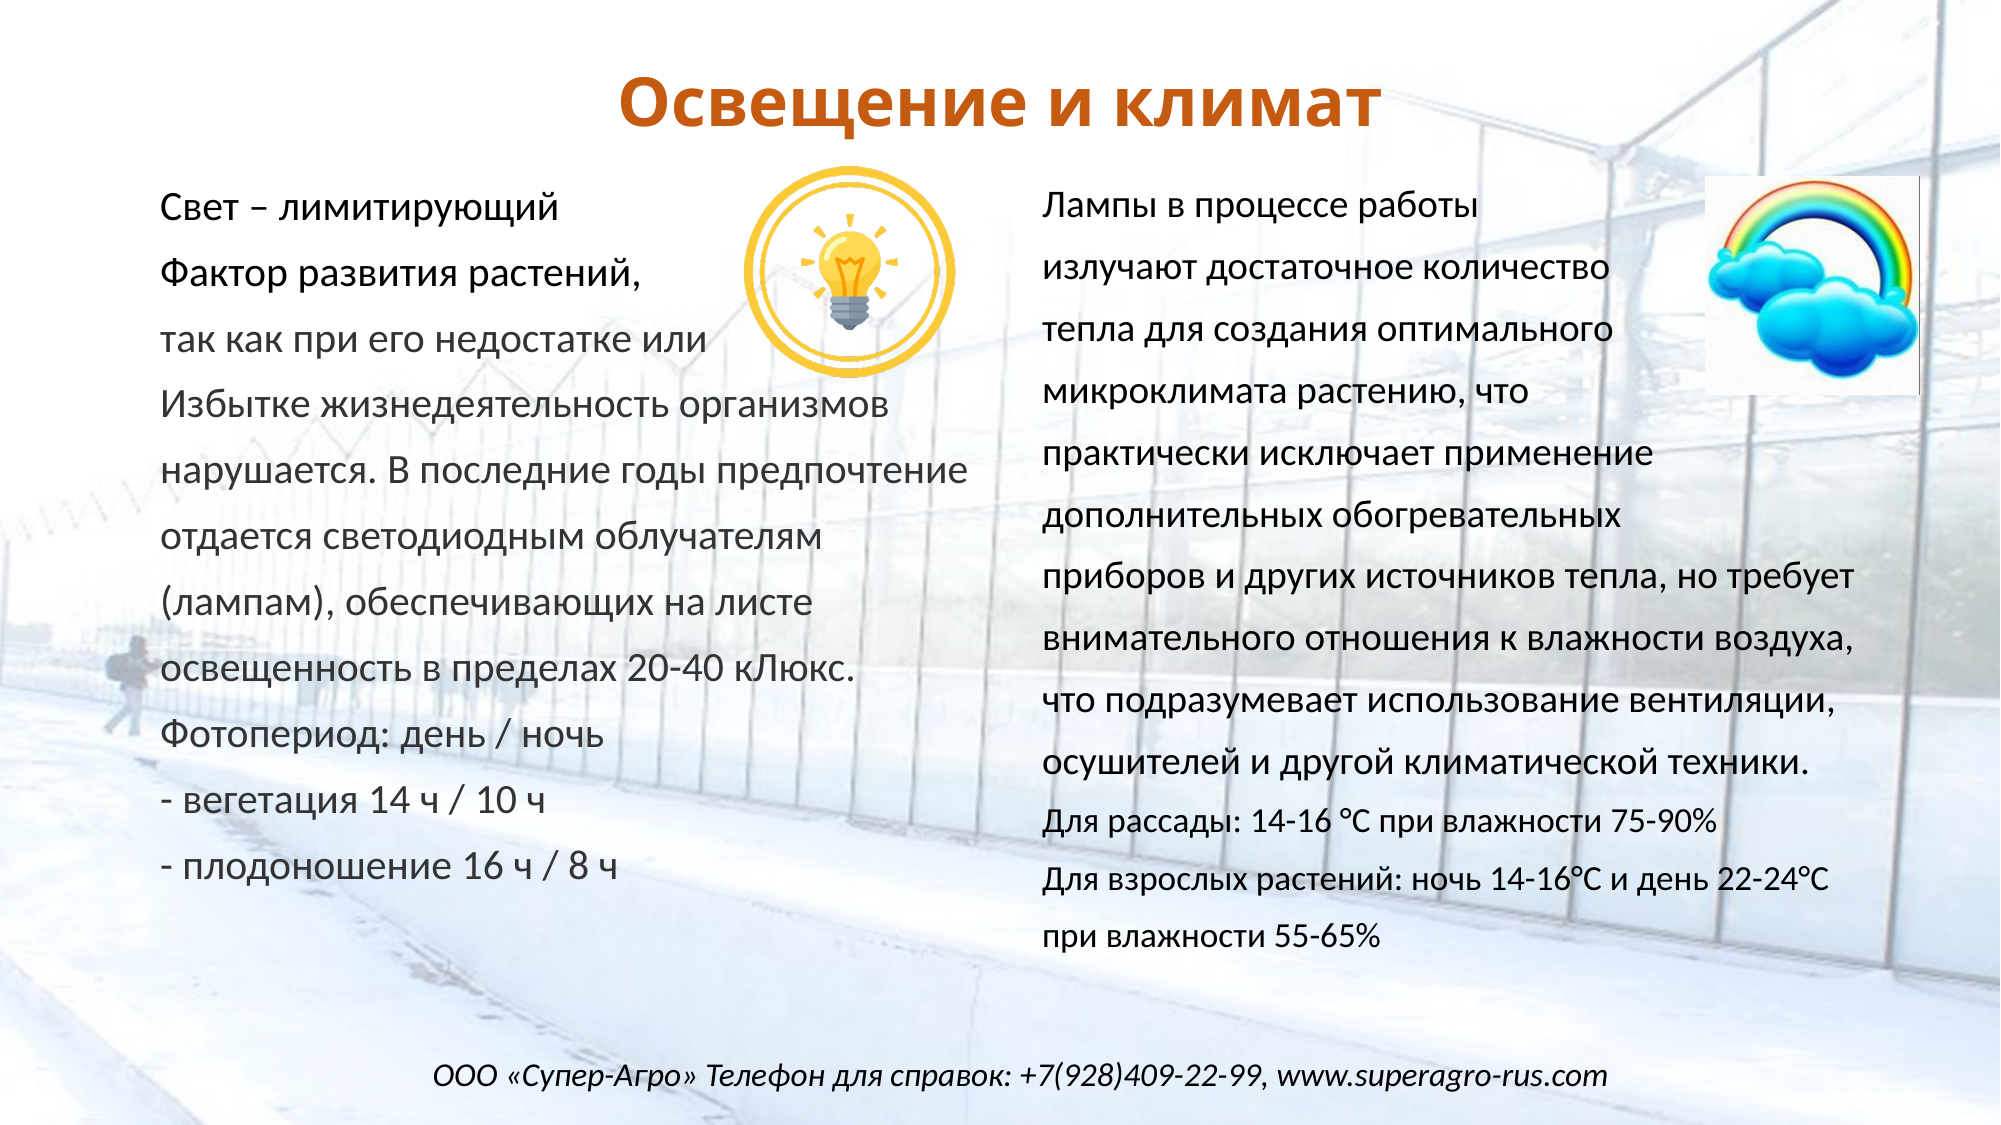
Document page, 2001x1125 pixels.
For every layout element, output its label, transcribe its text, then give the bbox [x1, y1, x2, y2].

list Свет – лимитирующий Фактор развития растений, так как при его недостатке или Избытке жизнедеятельность организмов нарушается. В последние годы предпочтение отдается светодиодным облучателям (лампам), обеспечивающих на листе освещенность в пределах 20-40 кЛюкс. Фотопериод: день / ночь - вегетация 14 ч / 10 ч - плодоношение 16 ч / 8 ч [145, 176, 1000, 966]
text_box Лампы в процессе работы излучают достаточное количество тепла для создания оптимального микроклимата растению, что практически исключает применение дополнительных обогревательных приборов и других источников тепла, но требует внимательного отношения к влажности воздуха, что подразумевает использование вентиляции, осушителей и другой климатической техники. Для рассады: 14-16 °С при влажности 75-90% Для взрослых растений: ночь 14-16°С и день 22-24°С при влажности 55-65% [1027, 176, 1945, 966]
footer ООО «Супер-Агро» Телефон для справок: +7(928)409-22-99, www.superagro-rus.com [114, 1042, 1937, 1103]
picture [725, 148, 973, 395]
title Освещение и климат [137, 59, 1863, 149]
picture [1705, 176, 1920, 395]
